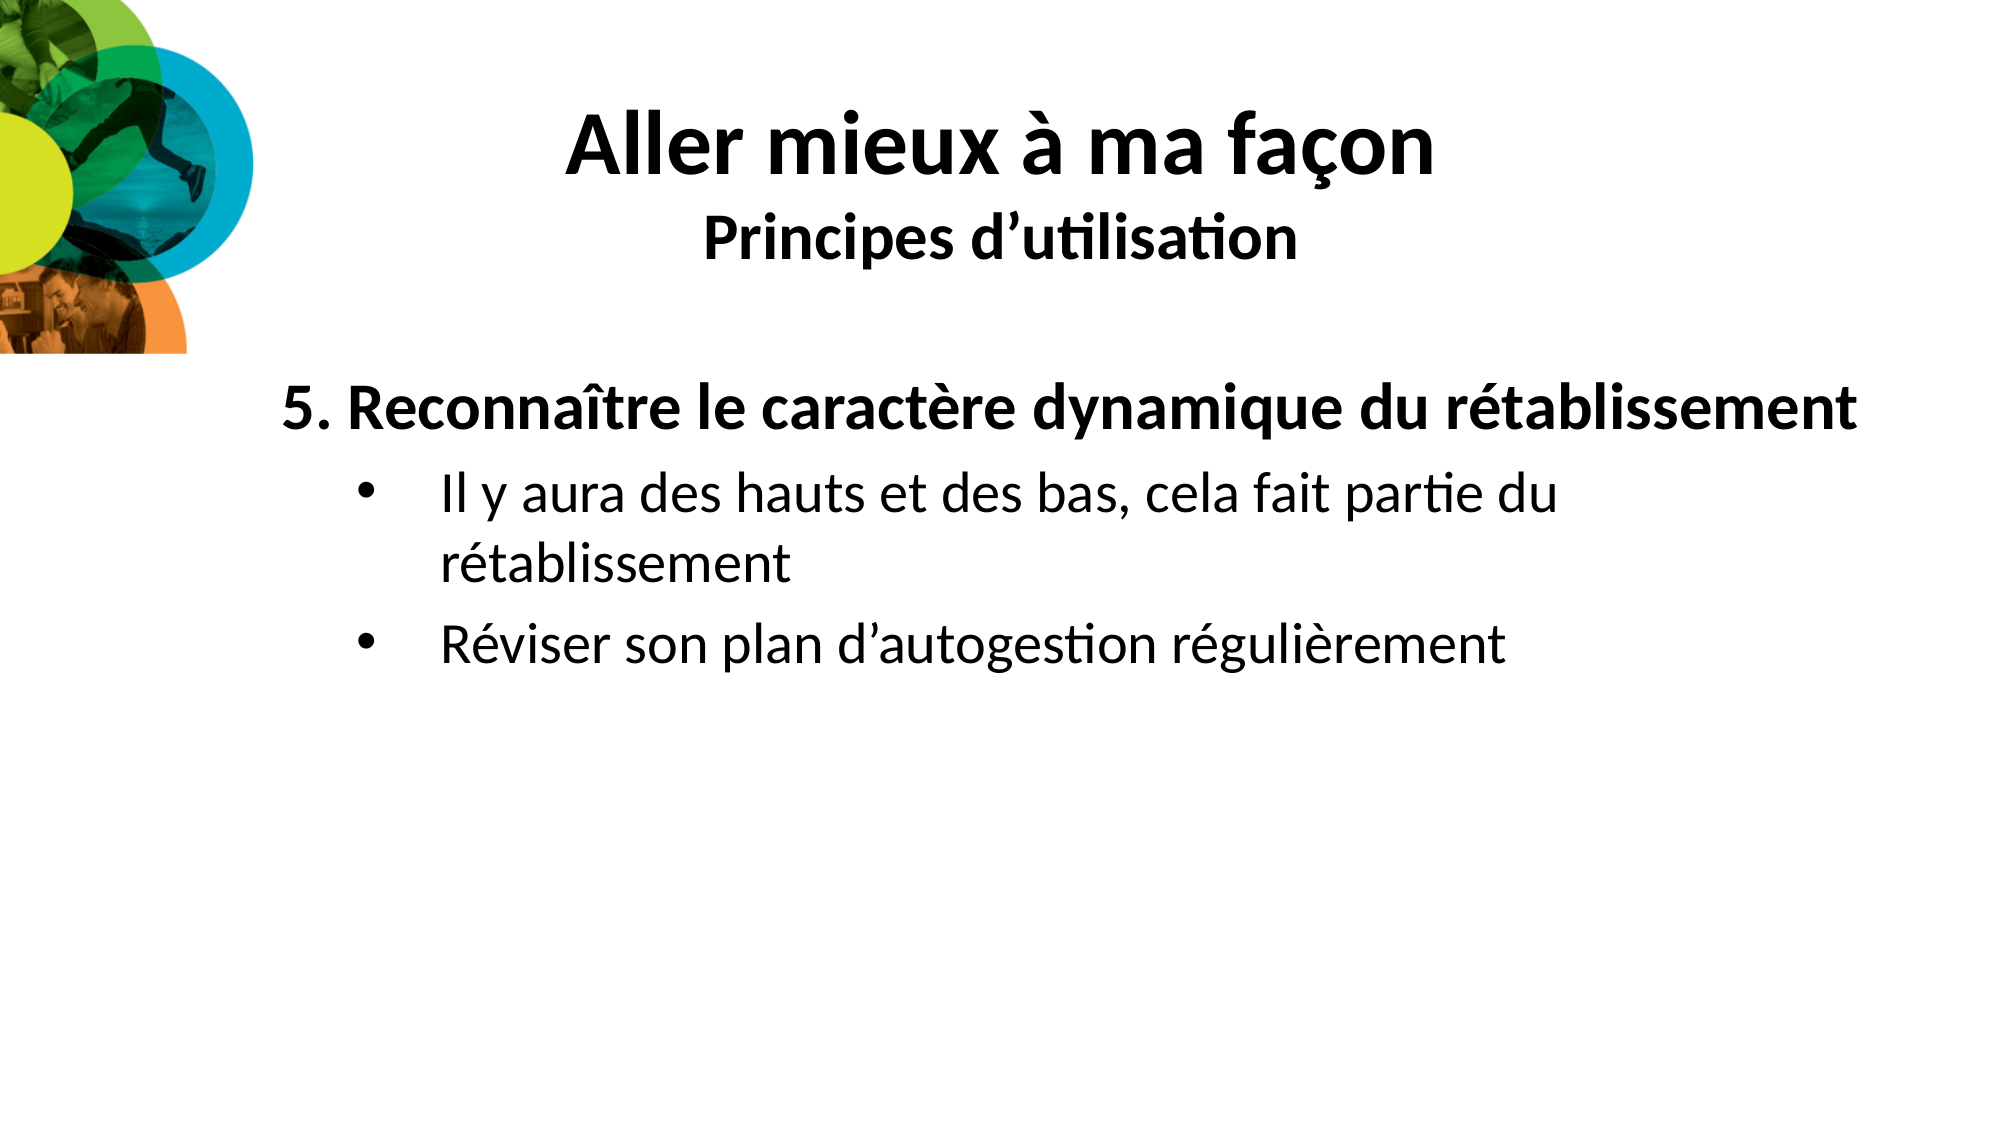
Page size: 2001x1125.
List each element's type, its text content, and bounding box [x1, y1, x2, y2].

picture [0, 0, 260, 355]
text_box Aller mieux à ma façon Principes d’utilisation [326, 99, 1677, 255]
text_box 5. Reconnaître le caractère dynamique du rétablissement Il y aura des hauts et des bas, cela fait partie du rétablissement Réviser son plan d’autogestion régulièrement [266, 354, 1927, 1040]
